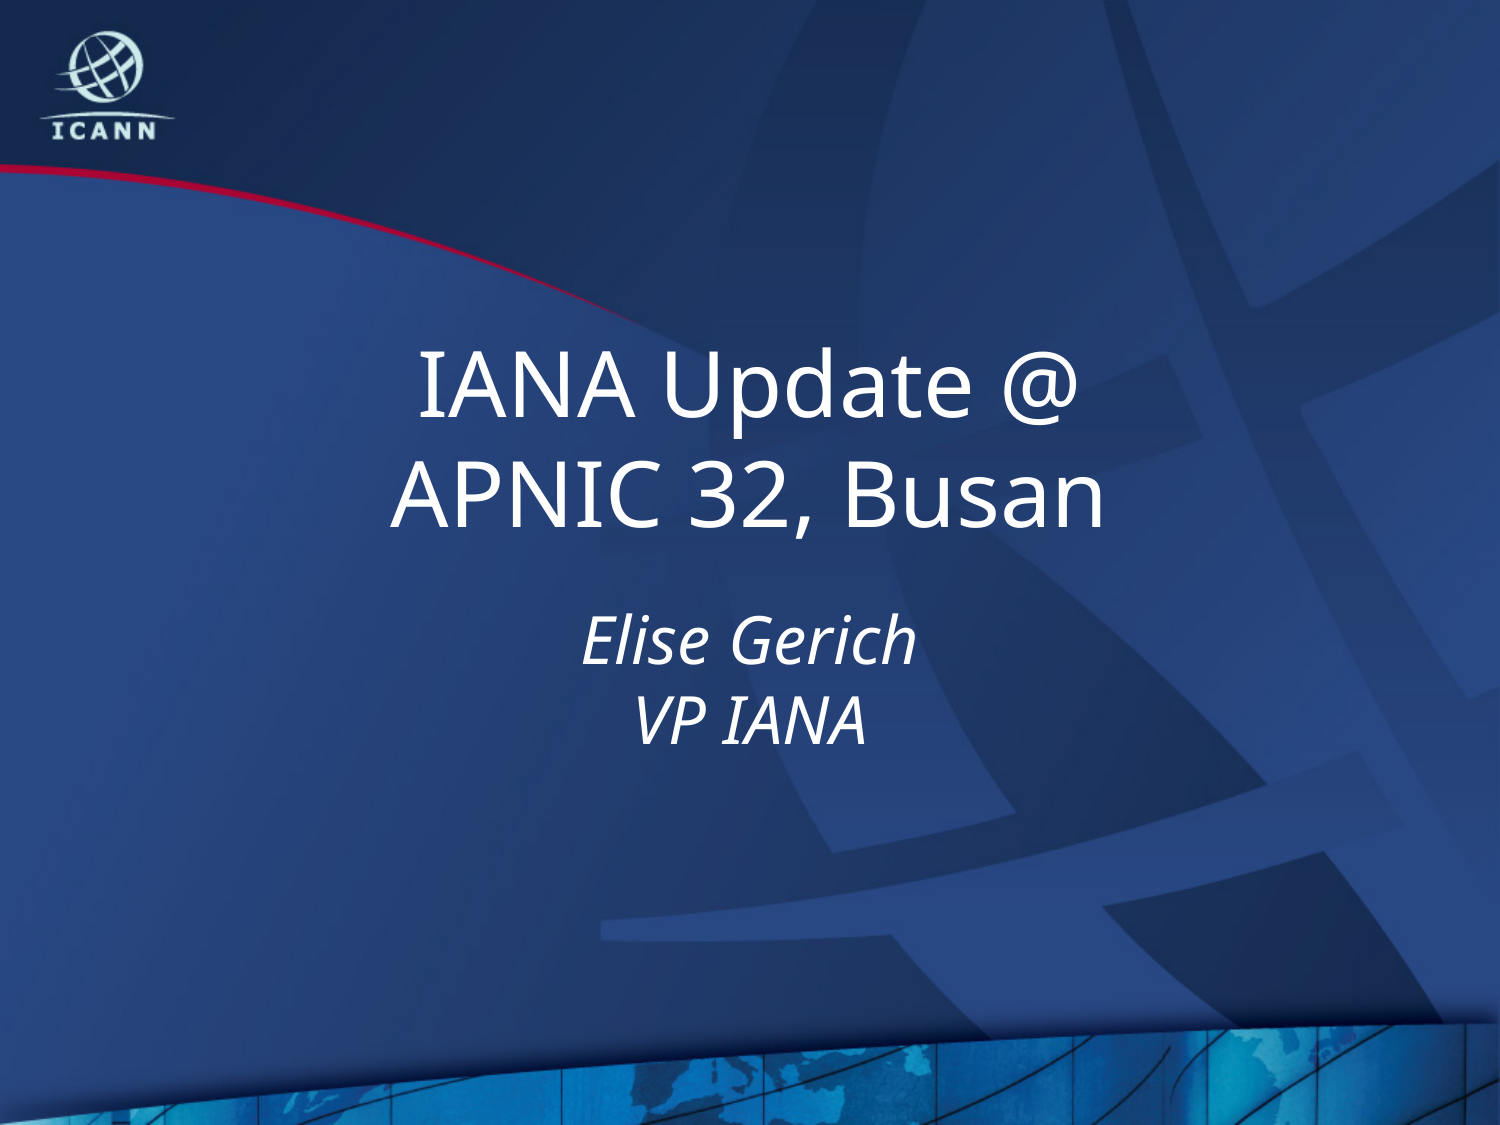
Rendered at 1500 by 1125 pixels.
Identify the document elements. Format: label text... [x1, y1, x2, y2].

title IANA Update @ APNIC 32, Busan [112, 312, 1388, 554]
subtitle Elise Gerich VP IANA [225, 590, 1275, 925]
picture [0, 0, 1500, 1125]
